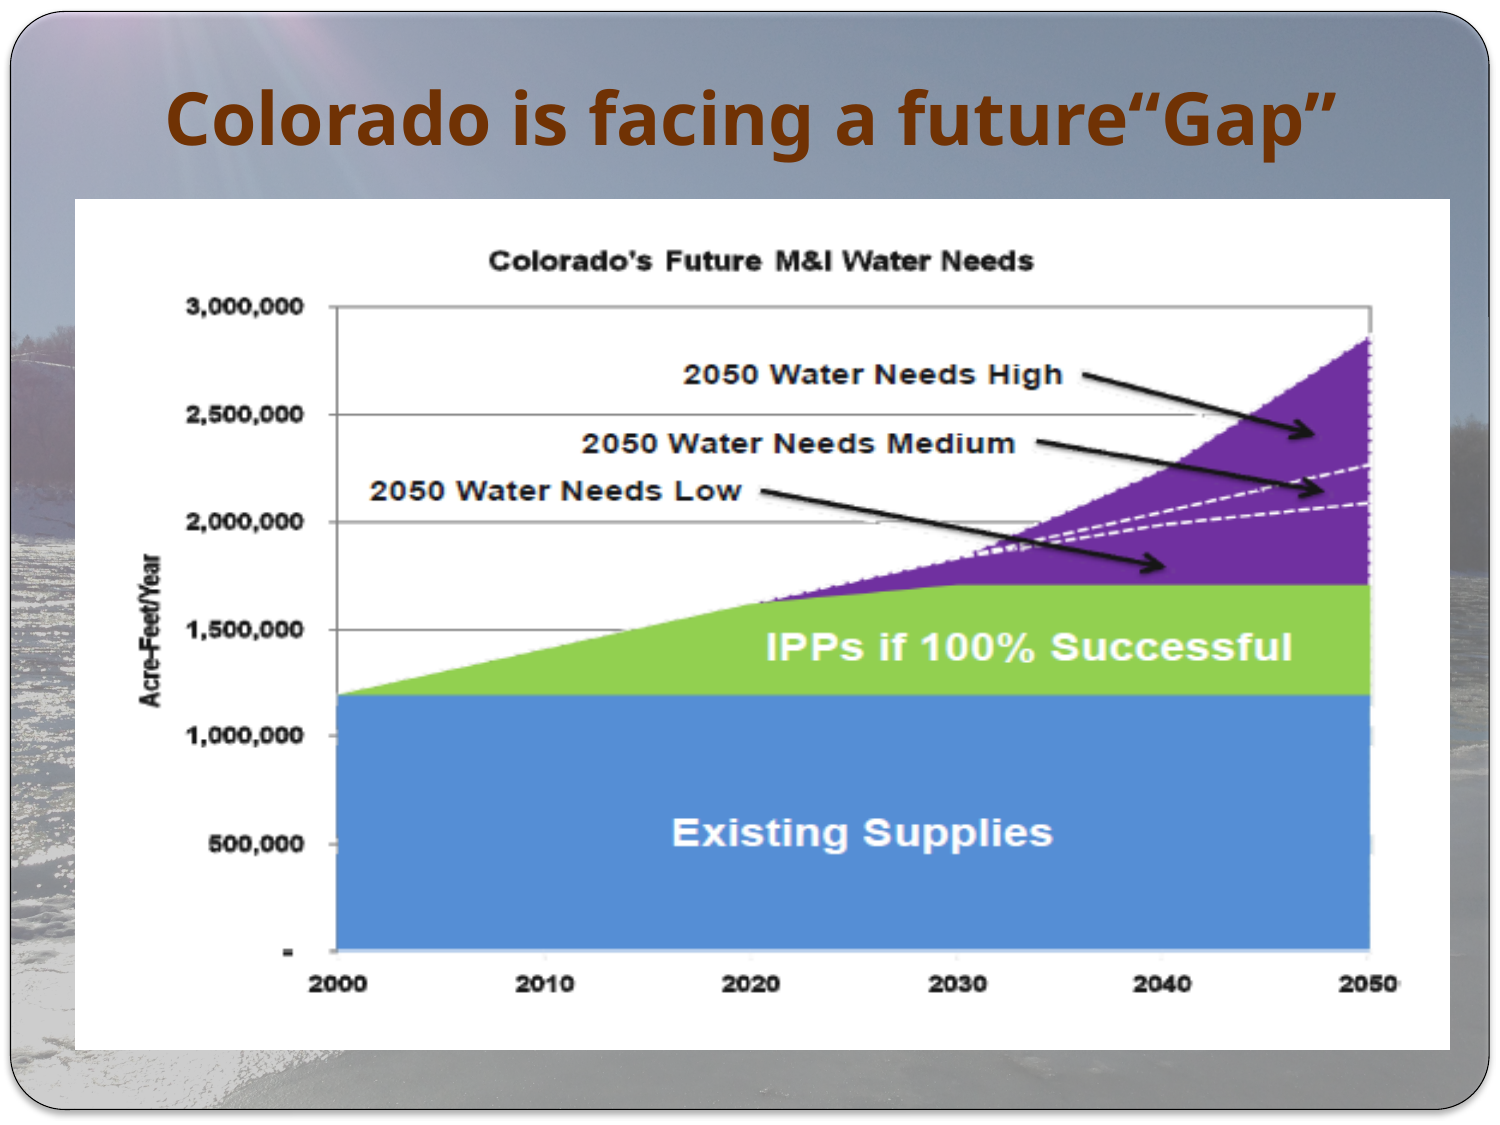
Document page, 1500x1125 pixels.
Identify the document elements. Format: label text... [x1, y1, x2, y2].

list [74, 199, 1451, 1051]
title Colorado is facing a future“Gap” [150, 45, 1425, 175]
